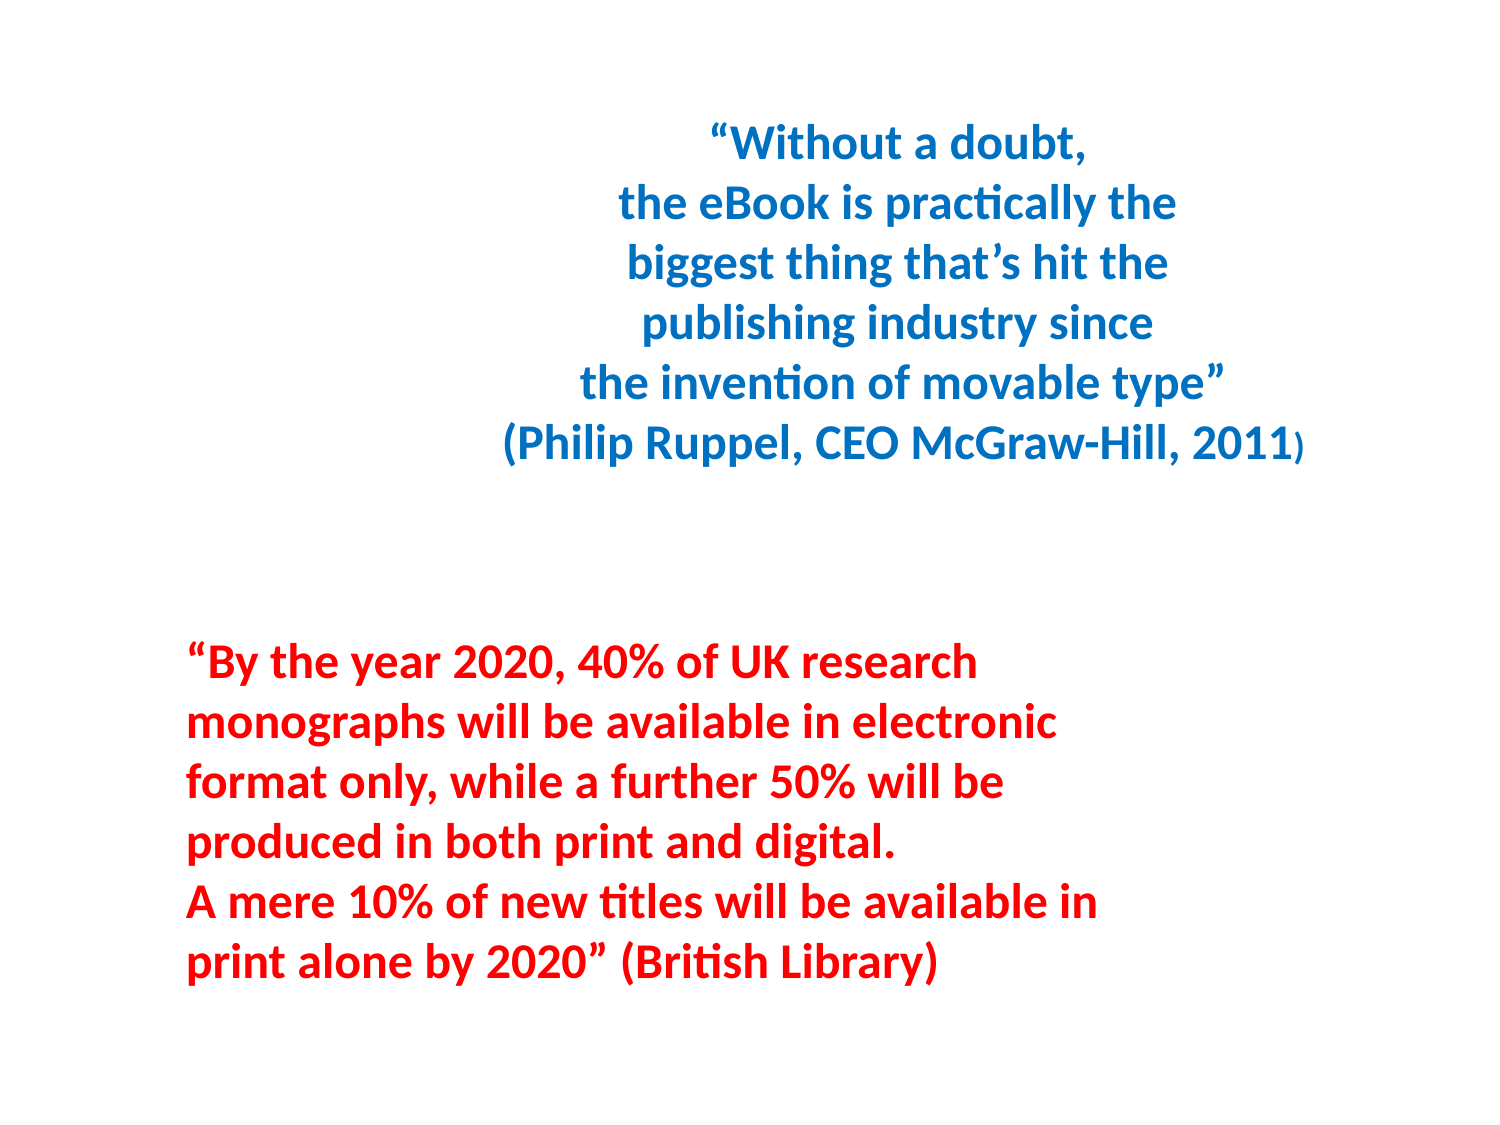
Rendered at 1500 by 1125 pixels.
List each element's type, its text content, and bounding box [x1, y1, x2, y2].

text_box “By the year 2020, 40% of UK research monographs will be available in electronic format only, while a further 50% will be produced in both print and digital. A mere 10% of new titles will be available in print alone by 2020” (British Library) [171, 621, 1152, 1042]
text_box “Without a doubt, the eBook is practically the biggest thing that’s hit the publishing industry since the invention of movable type” (Philip Ruppel, CEO McGraw-Hill, 2011) [466, 101, 1341, 522]
